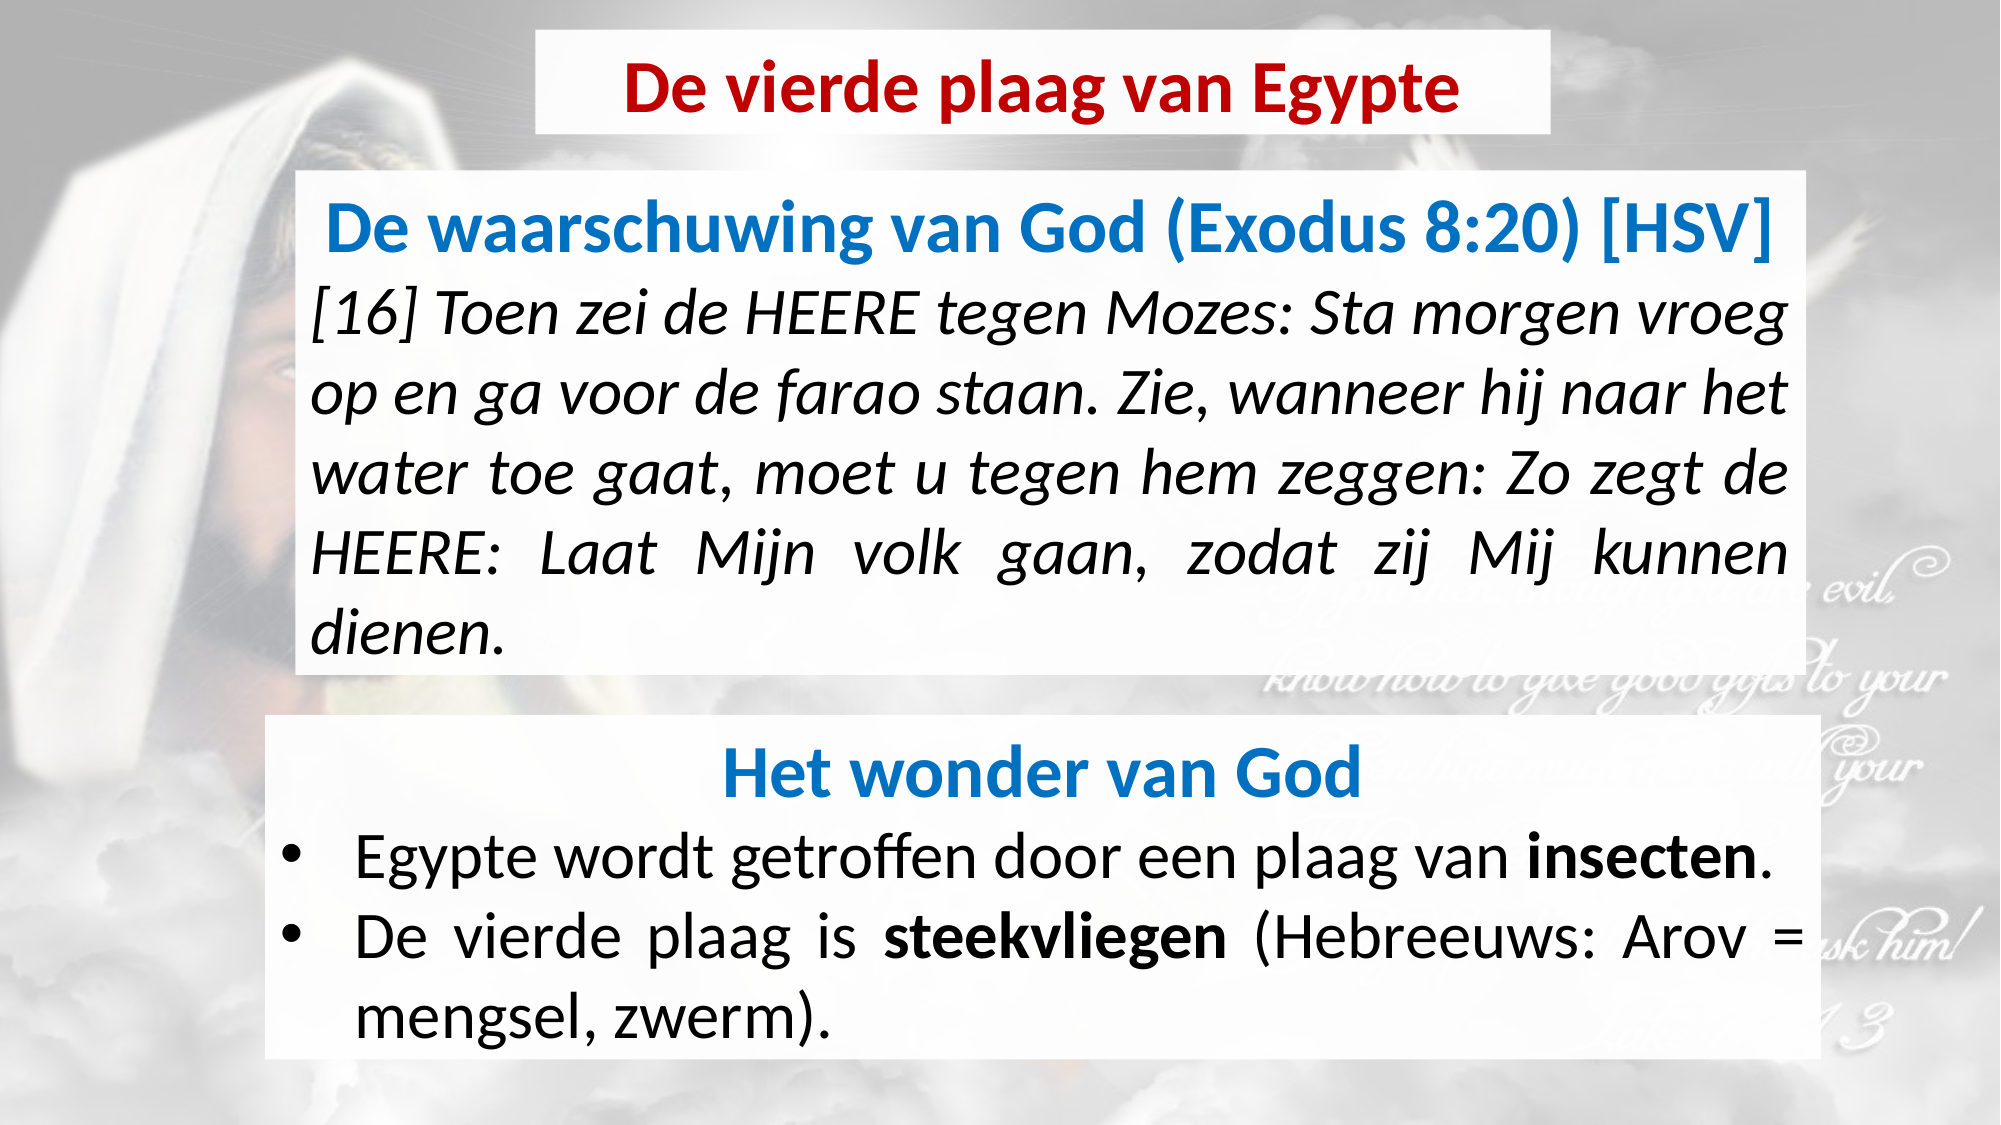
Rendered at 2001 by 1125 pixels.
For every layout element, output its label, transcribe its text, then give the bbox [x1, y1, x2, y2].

text_box De vierde plaag van Egypte [535, 29, 1551, 135]
text_box Het wonder van God Egypte wordt getroffen door een plaag van insecten. De vierde plaag is steekvliegen (Hebreeuws: Arov = mengsel, zwerm). [265, 714, 1821, 1060]
text_box De waarschuwing van God (Exodus 8:20) [HSV] [16] Toen zei de HEERE tegen Mozes: Sta morgen vroeg op en ga voor de farao staan. Zie, wanneer hij naar het water toe gaat, moet u tegen hem zeggen: Zo zegt de HEERE: Laat Mijn volk gaan, zodat zij Mij kunnen dienen. [295, 170, 1807, 675]
